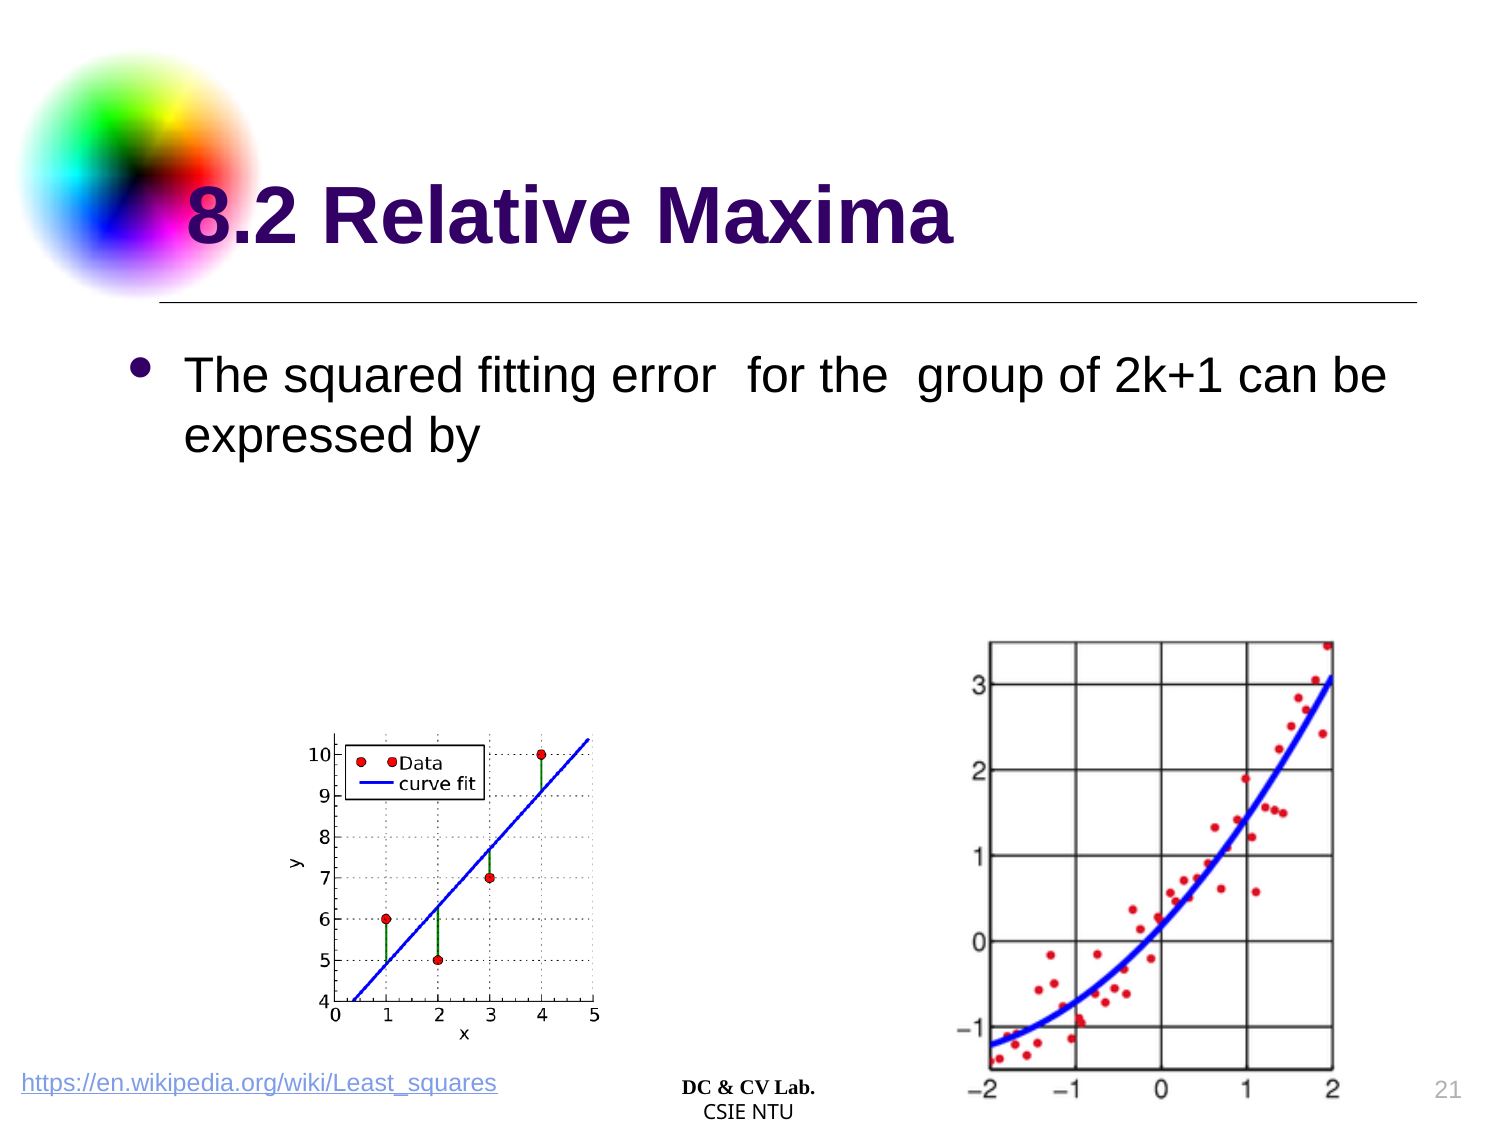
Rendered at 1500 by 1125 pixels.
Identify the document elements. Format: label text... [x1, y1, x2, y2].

text_box https://en.wikipedia.org/wiki/Least_squares [6, 1059, 514, 1104]
footer DC & CV Lab. CSIE NTU [511, 1066, 987, 1125]
title 8.2 Relative Maxima [171, 54, 1500, 268]
picture [0, 42, 272, 318]
slide_number 20 [1139, 1058, 1478, 1119]
picture [269, 717, 614, 1056]
picture [956, 638, 1346, 1105]
